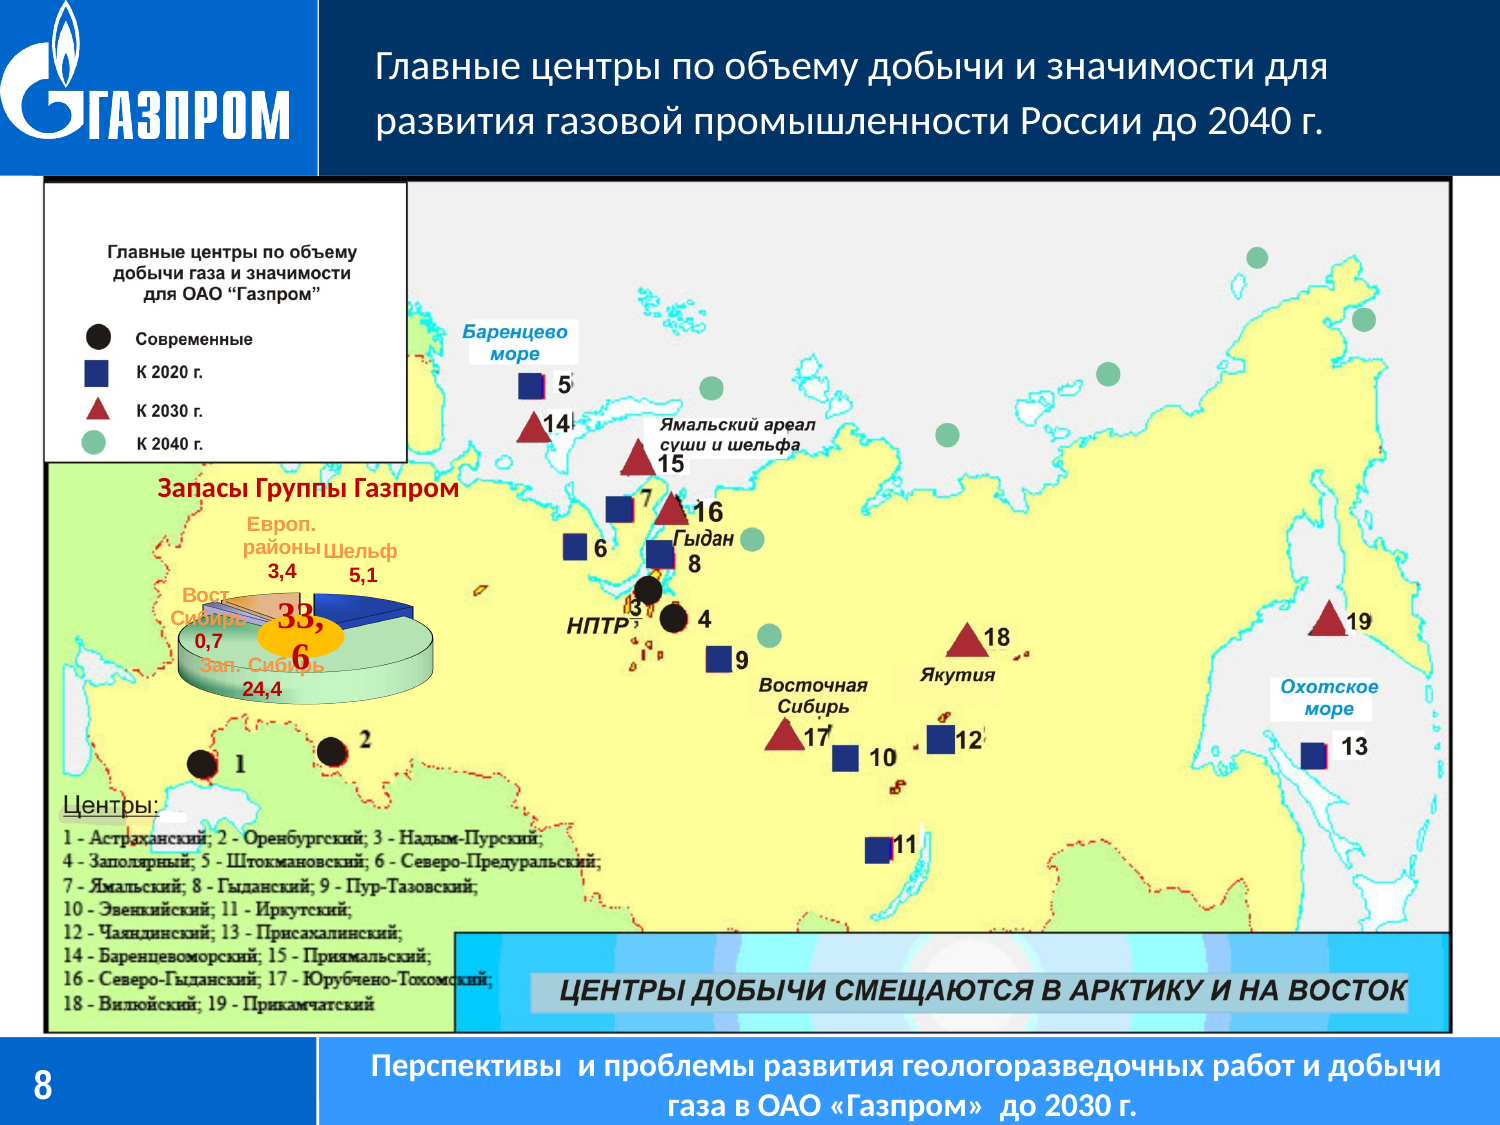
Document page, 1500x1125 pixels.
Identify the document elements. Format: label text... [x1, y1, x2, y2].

text_box Главные центры по объему добычи и значимости для развития газовой промышленности России до 2040 г. [360, 42, 1353, 133]
chart [81, 498, 660, 777]
text_box [0, 0, 318, 177]
picture [0, 0, 289, 139]
picture [34, 176, 1454, 1036]
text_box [0, 1036, 1500, 1125]
text_box [318, 0, 1500, 177]
